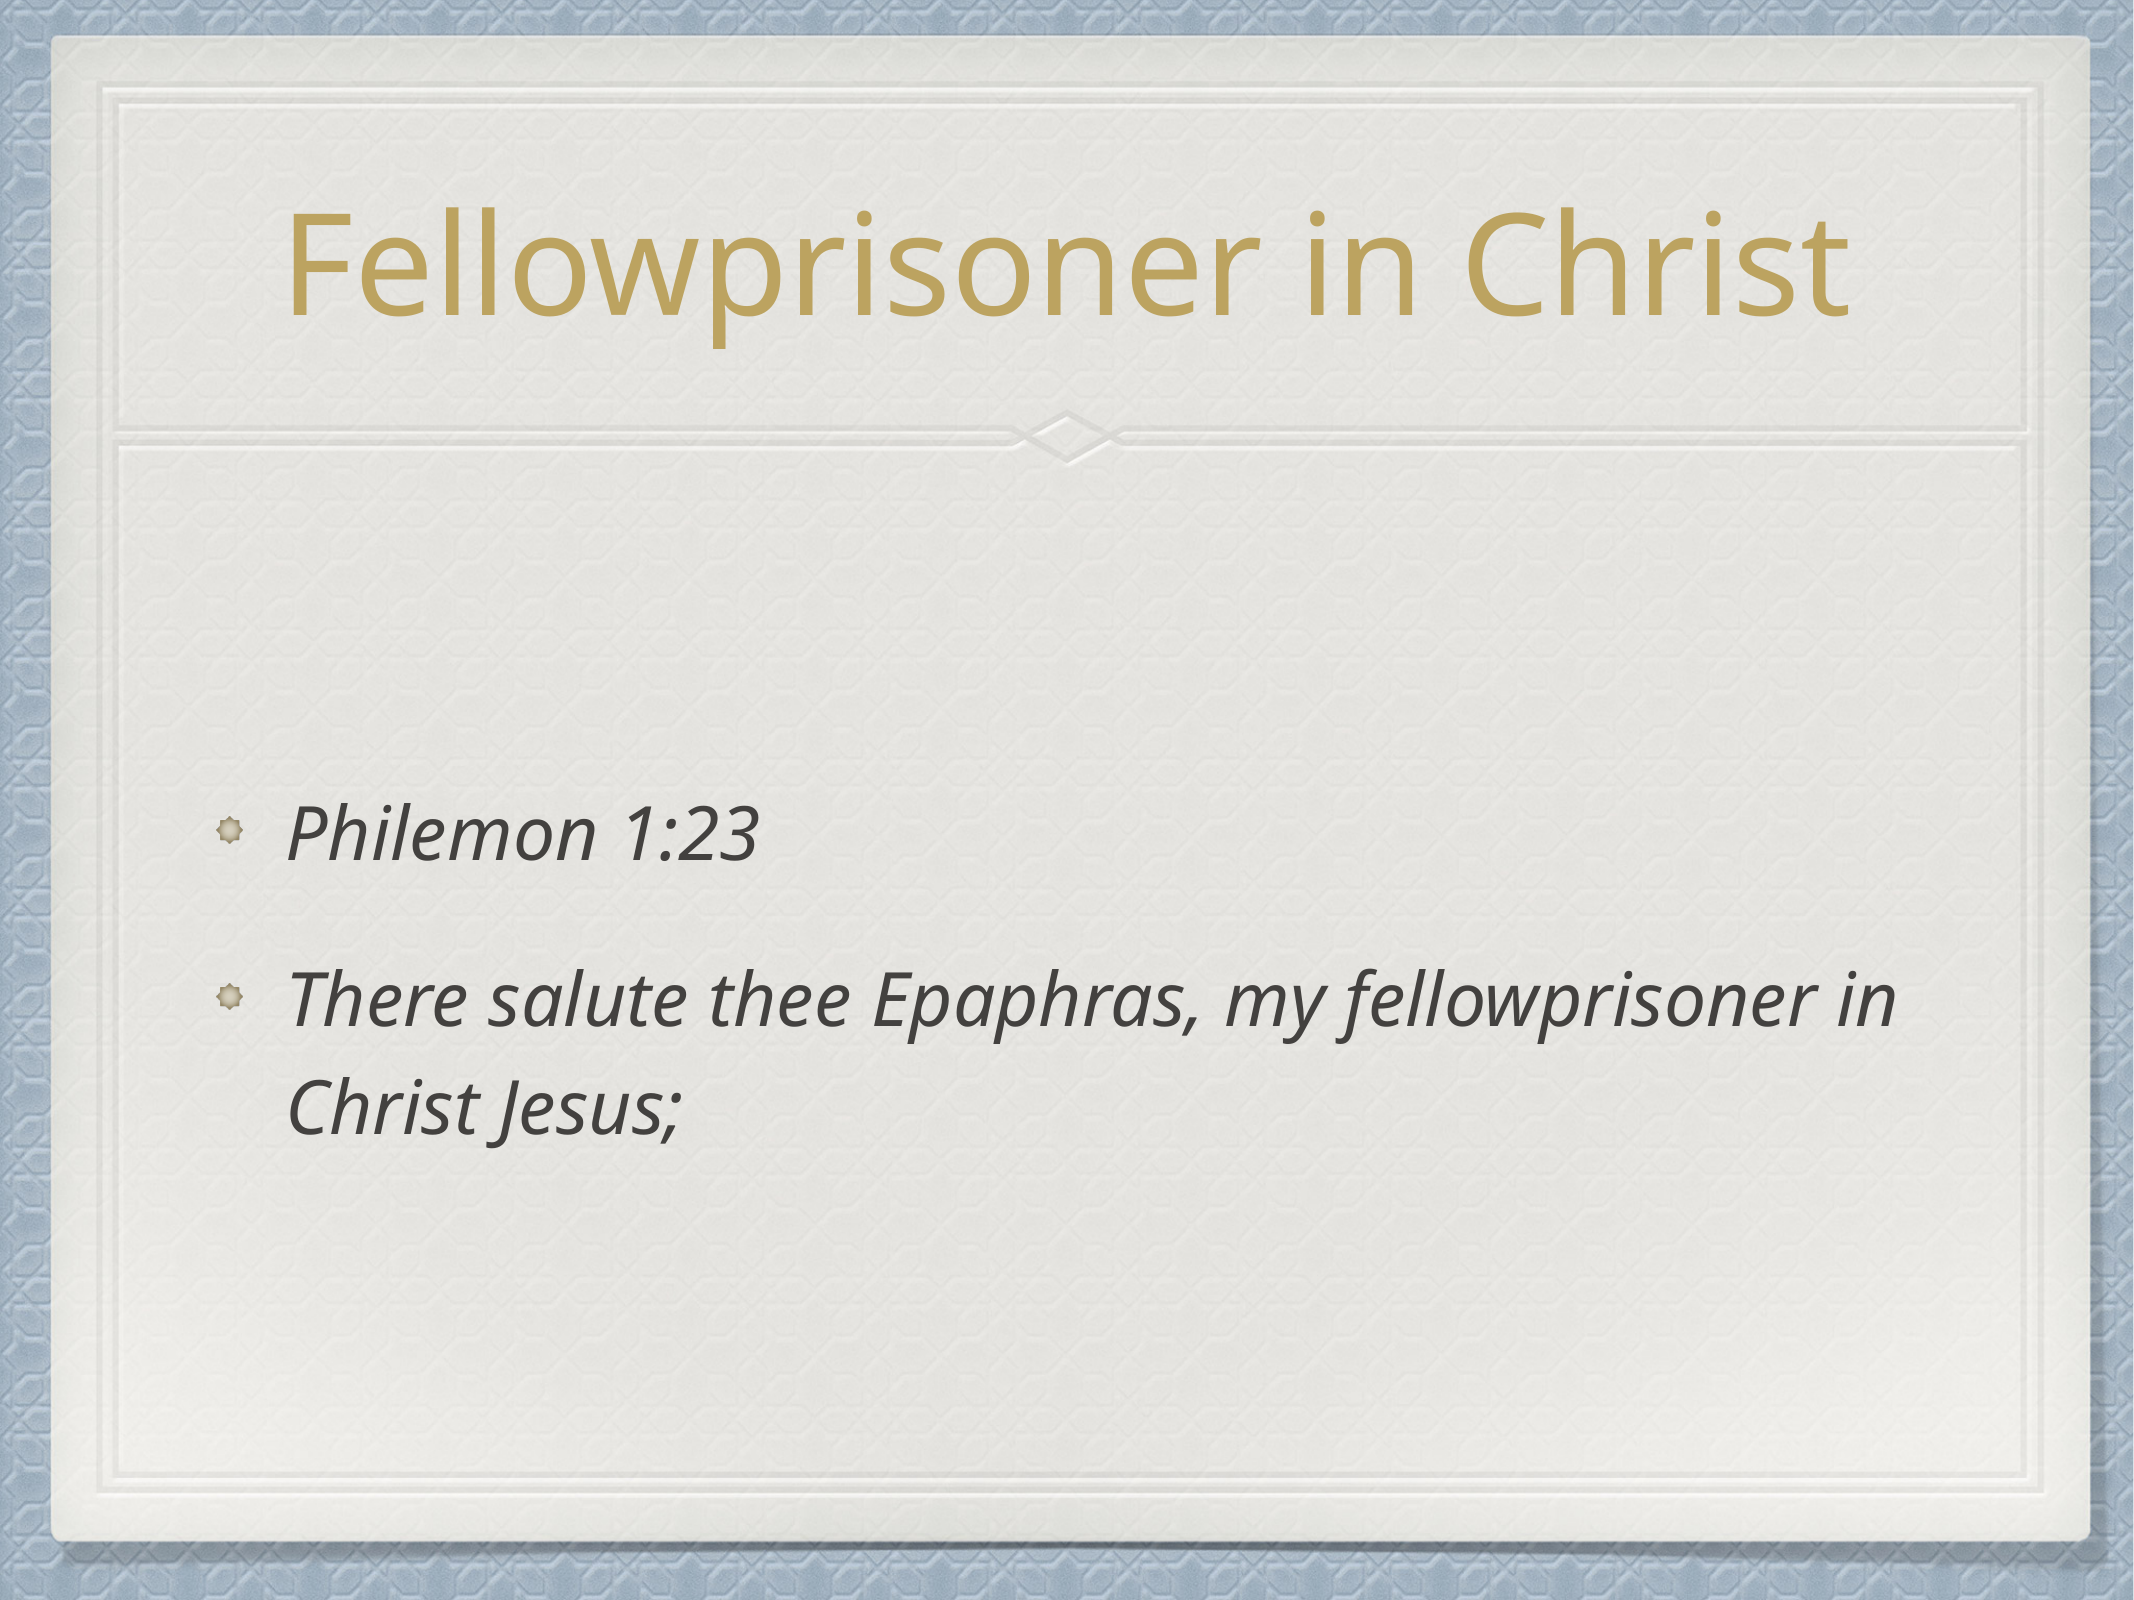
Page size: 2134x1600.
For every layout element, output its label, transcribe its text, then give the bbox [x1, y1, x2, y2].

list Philemon 1:23 There salute thee Epaphras, my fellowprisoner in Christ Jesus; [207, 489, 1926, 1428]
title Fellowprisoner in Christ [207, 122, 1926, 395]
picture [0, 0, 2134, 1600]
